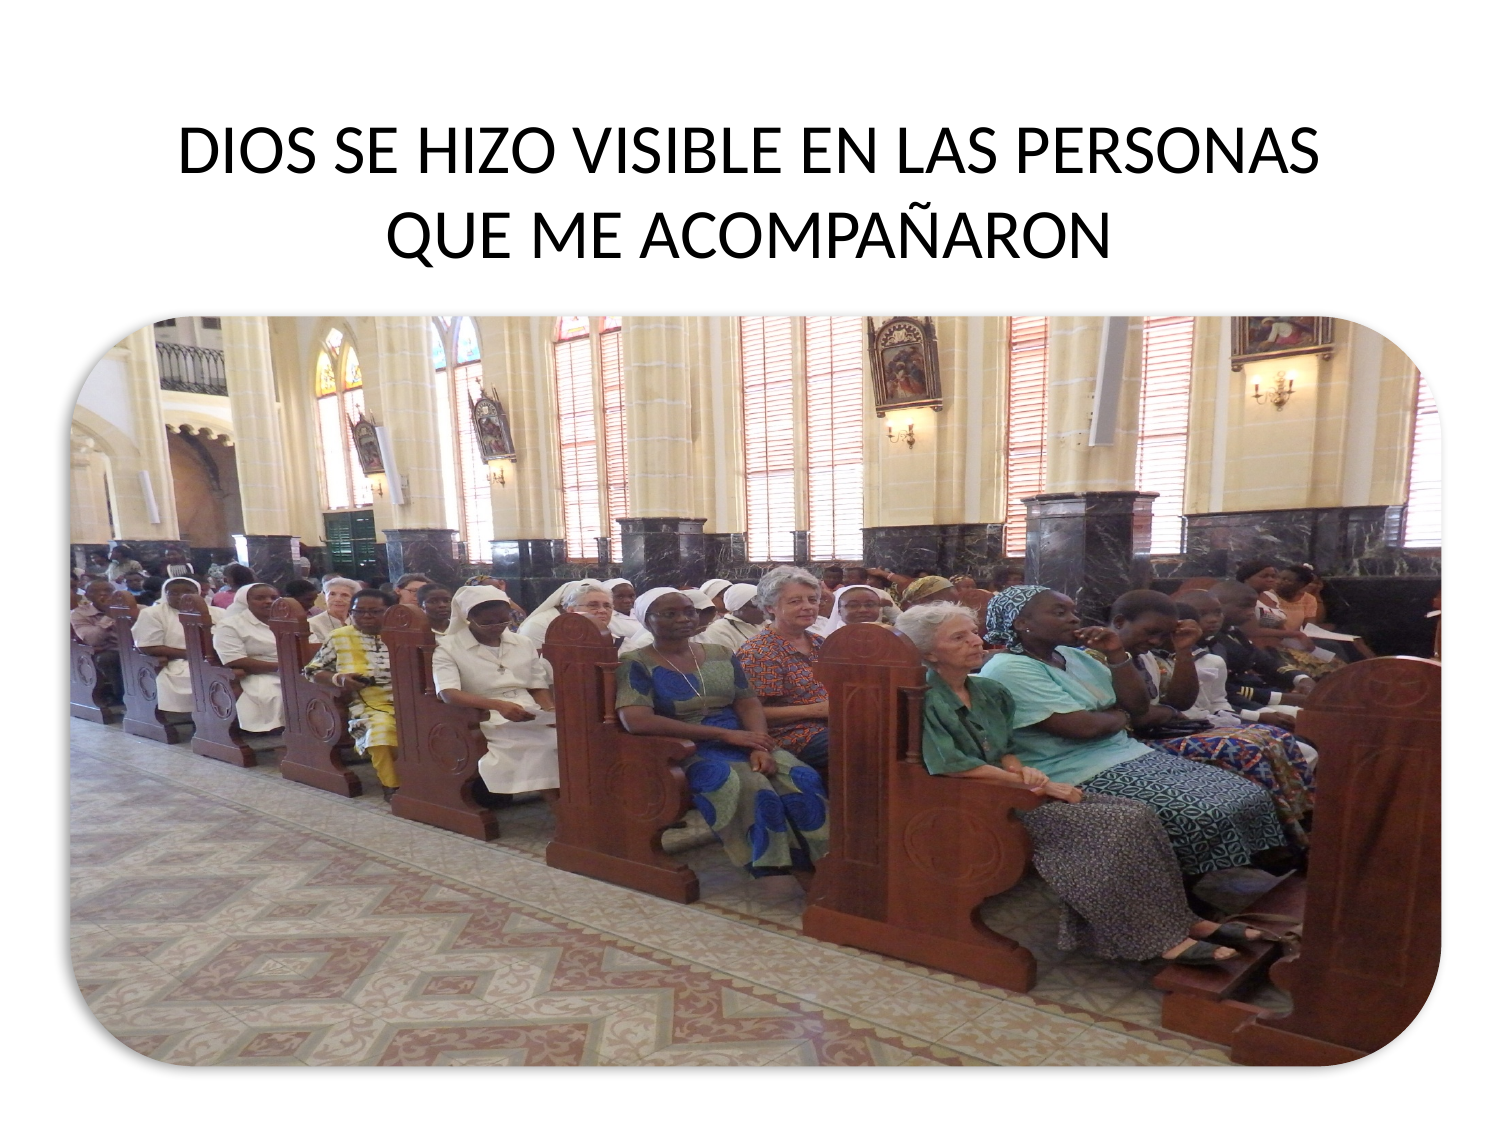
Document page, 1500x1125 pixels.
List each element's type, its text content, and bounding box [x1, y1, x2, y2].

title DIOS SE HIZO VISIBLE EN LAS PERSONAS QUE ME ACOMPAÑARON [112, 93, 1388, 282]
picture [70, 316, 1442, 1067]
